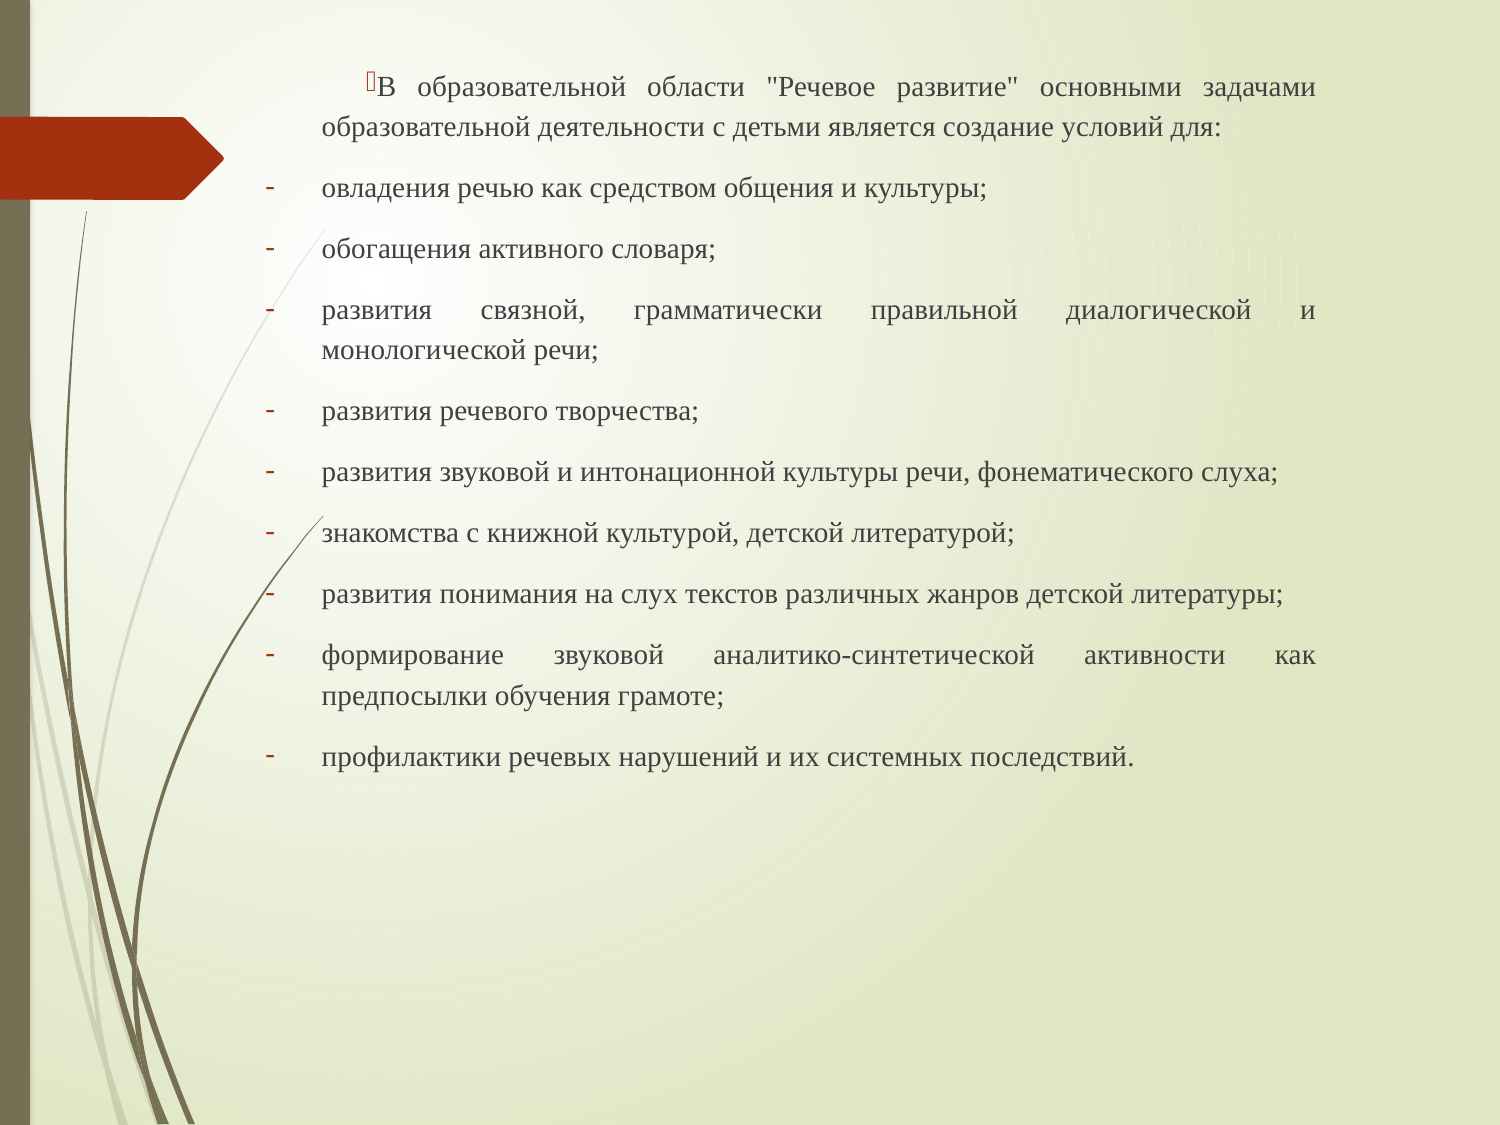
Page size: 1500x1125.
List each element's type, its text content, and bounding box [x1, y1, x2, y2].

list В образовательной области "Речевое развитие" основными задачами образовательной деятельности с детьми является создание условий для: овладения речью как средством общения и культуры; обогащения активного словаря; развития связной, грамматически правильной диалогической и монологической речи; развития речевого творчества; развития звуковой и интонационной культуры речи, фонематического слуха; знакомства с книжной культурой, детской литературой; развития понимания на слух текстов различных жанров детской литературы; формирование звуковой аналитико-синтетической активности как предпосылки обучения грамоте; профилактики речевых нарушений и их системных последствий. [250, 54, 1332, 675]
